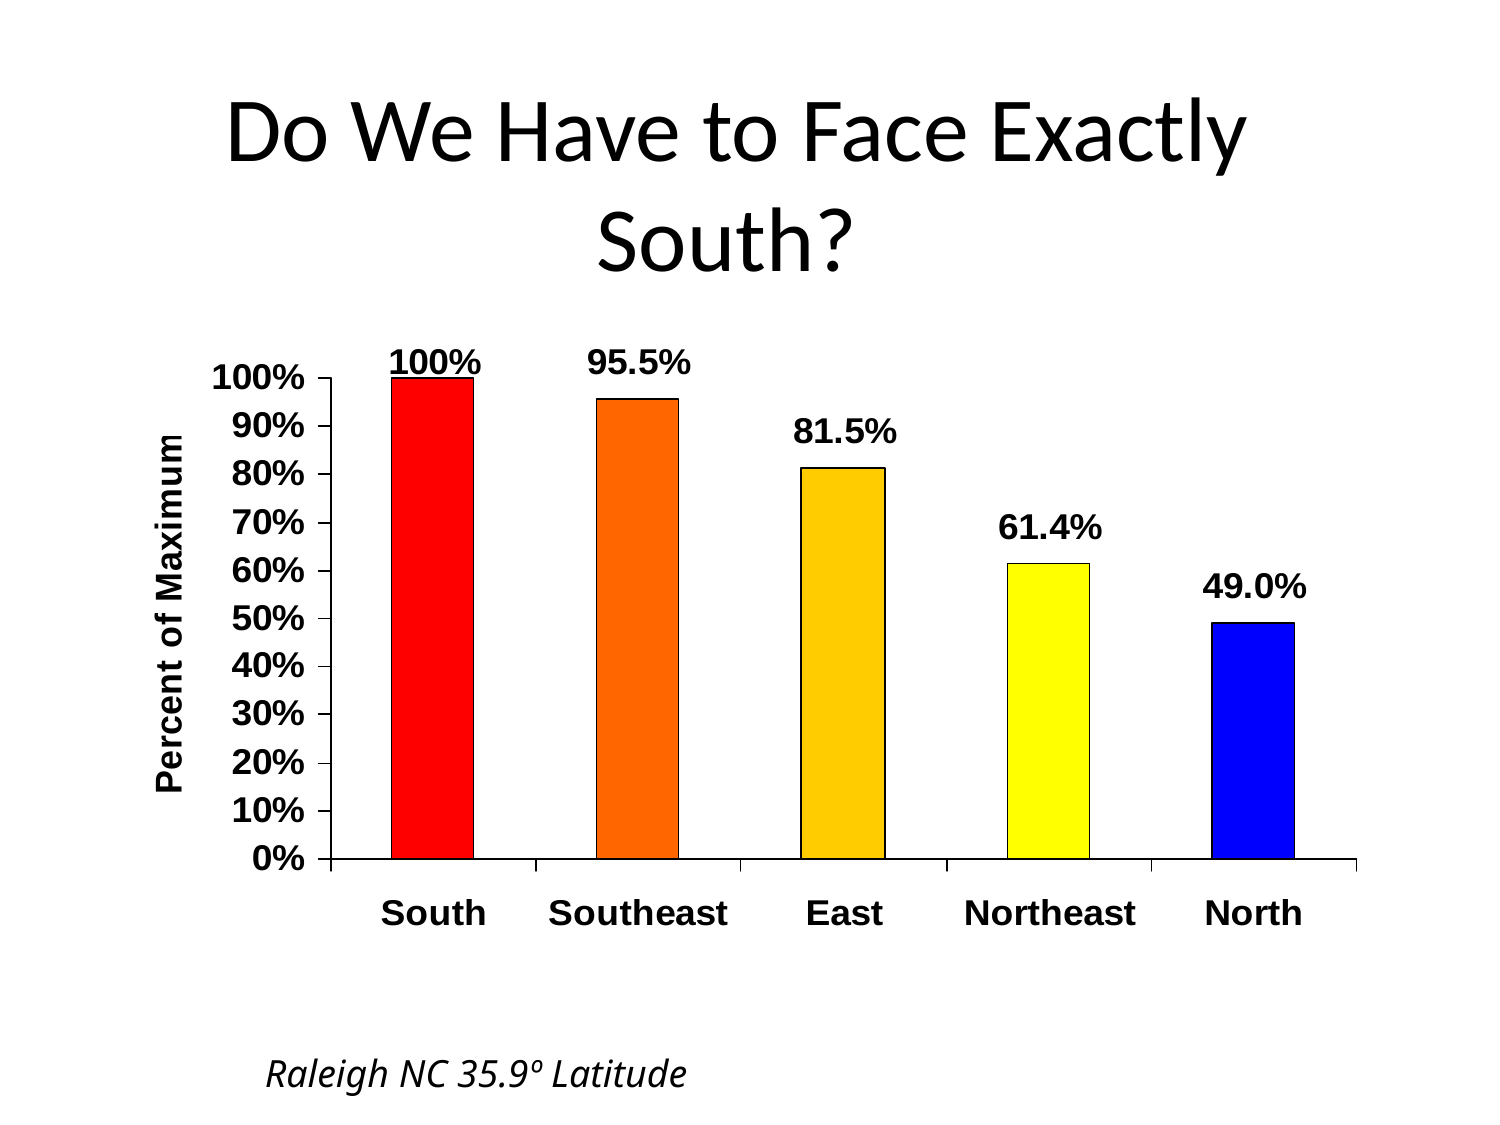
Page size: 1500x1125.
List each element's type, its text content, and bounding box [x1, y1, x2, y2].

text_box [113, 324, 1380, 970]
text_box Raleigh NC 35.9º Latitude [249, 999, 1338, 1088]
title Do We Have to Face Exactly South? [75, 62, 1400, 250]
